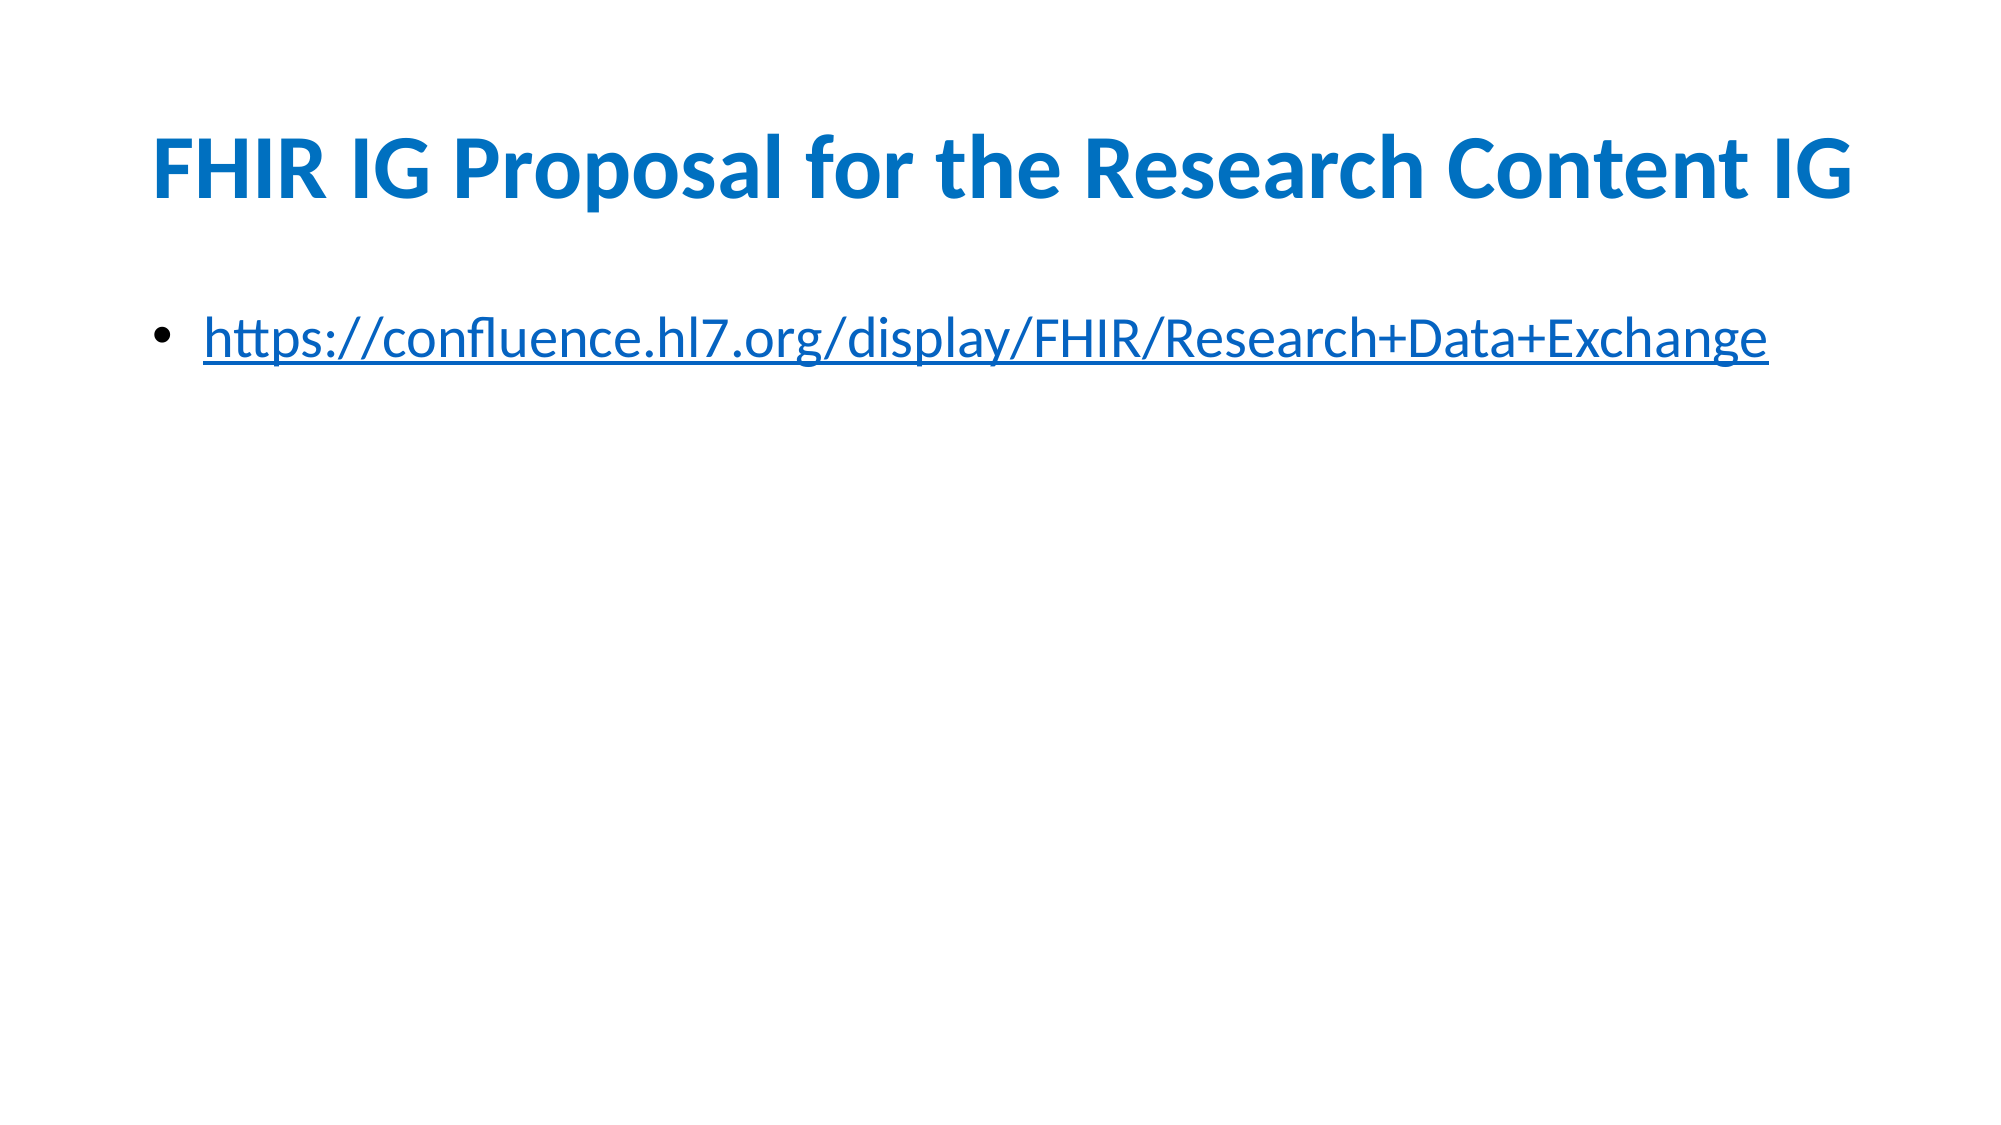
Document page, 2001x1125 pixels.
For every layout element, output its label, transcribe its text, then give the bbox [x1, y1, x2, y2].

list https://confluence.hl7.org/display/FHIR/Research+Data+Exchange [137, 299, 1863, 1014]
title FHIR IG Proposal for the Research Content IG [137, 59, 1910, 278]
